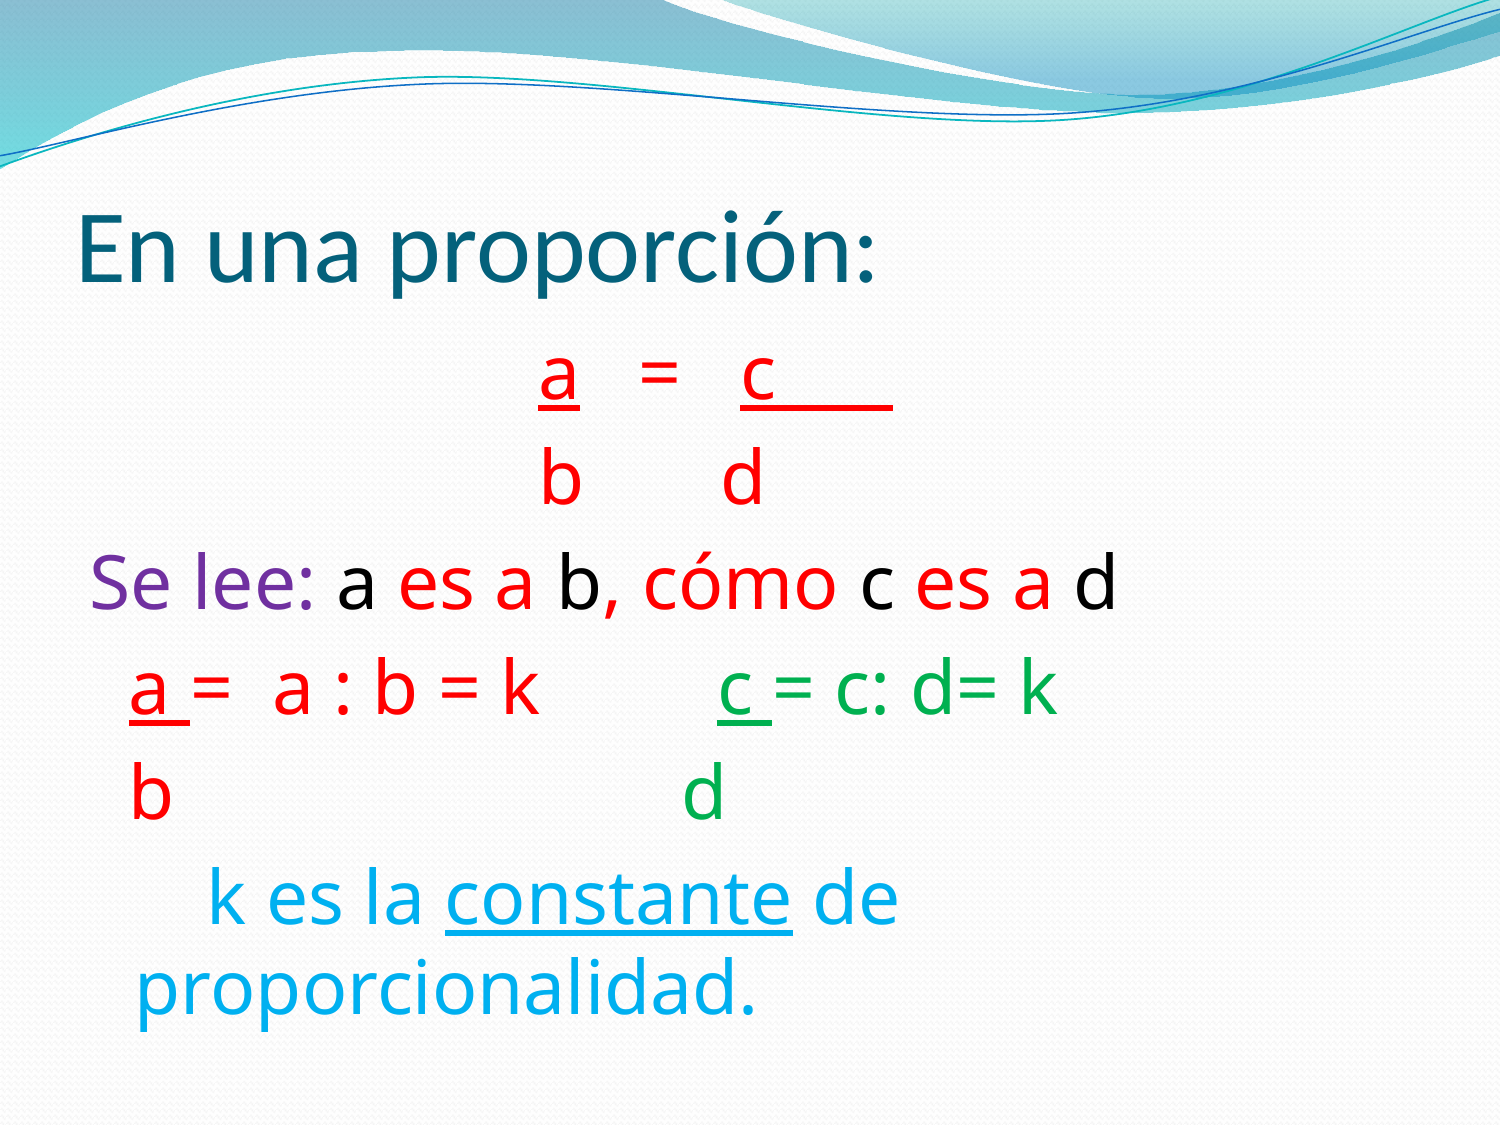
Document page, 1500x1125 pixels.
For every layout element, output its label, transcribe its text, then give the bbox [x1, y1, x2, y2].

title En una proporción: [75, 115, 1425, 303]
list a = c b d Se lee: a es a b, cómo c es a d a = a : b = k c = c: d= k b d k es la constante de proporcionalidad. [75, 317, 1425, 1038]
